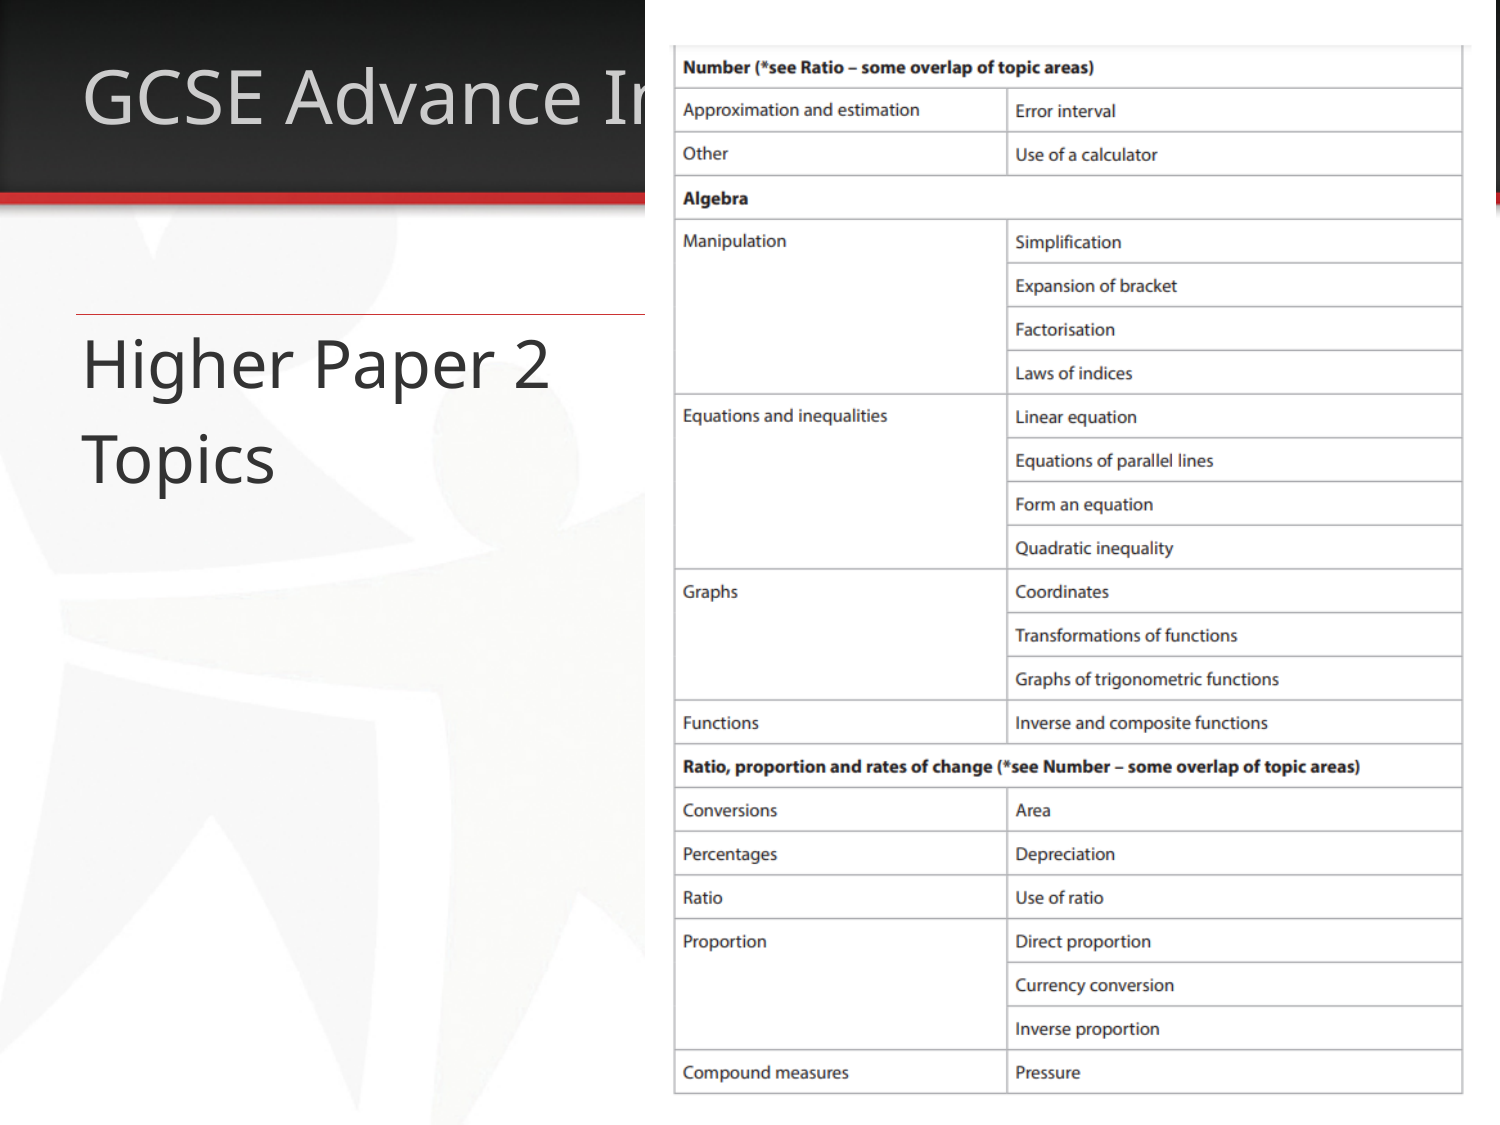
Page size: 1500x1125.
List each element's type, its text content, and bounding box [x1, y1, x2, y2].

list Higher Paper 2 Topics [73, 219, 639, 1102]
picture [0, 0, 1500, 1125]
title GCSE Advance Information [73, 0, 642, 190]
